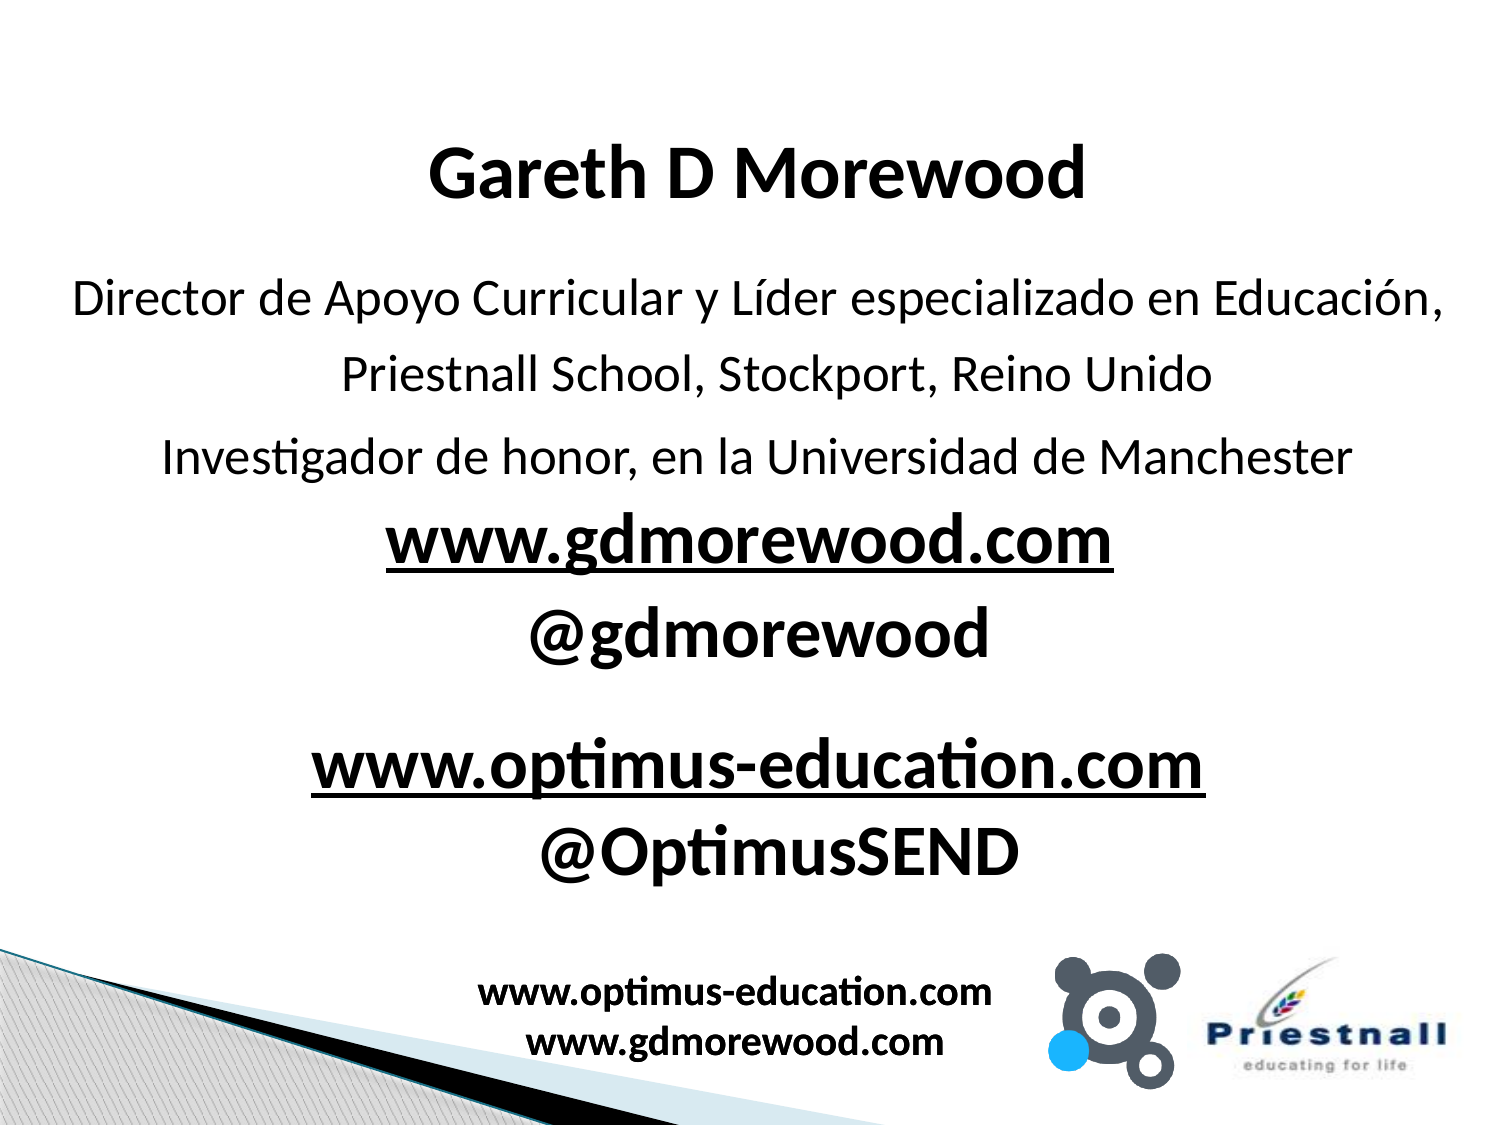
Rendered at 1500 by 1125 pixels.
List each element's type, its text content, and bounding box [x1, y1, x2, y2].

list Gareth D Morewood Director de Apoyo Curricular y Líder especializado en Educación, Priestnall School, Stockport, Reino Unido Investigador de honor, en la Universidad de Manchester www.gdmorewood.com @gdmorewood www.optimus-education.com @OptimusSEND [29, 113, 1471, 905]
picture [1045, 952, 1183, 1090]
picture [1187, 946, 1465, 1084]
